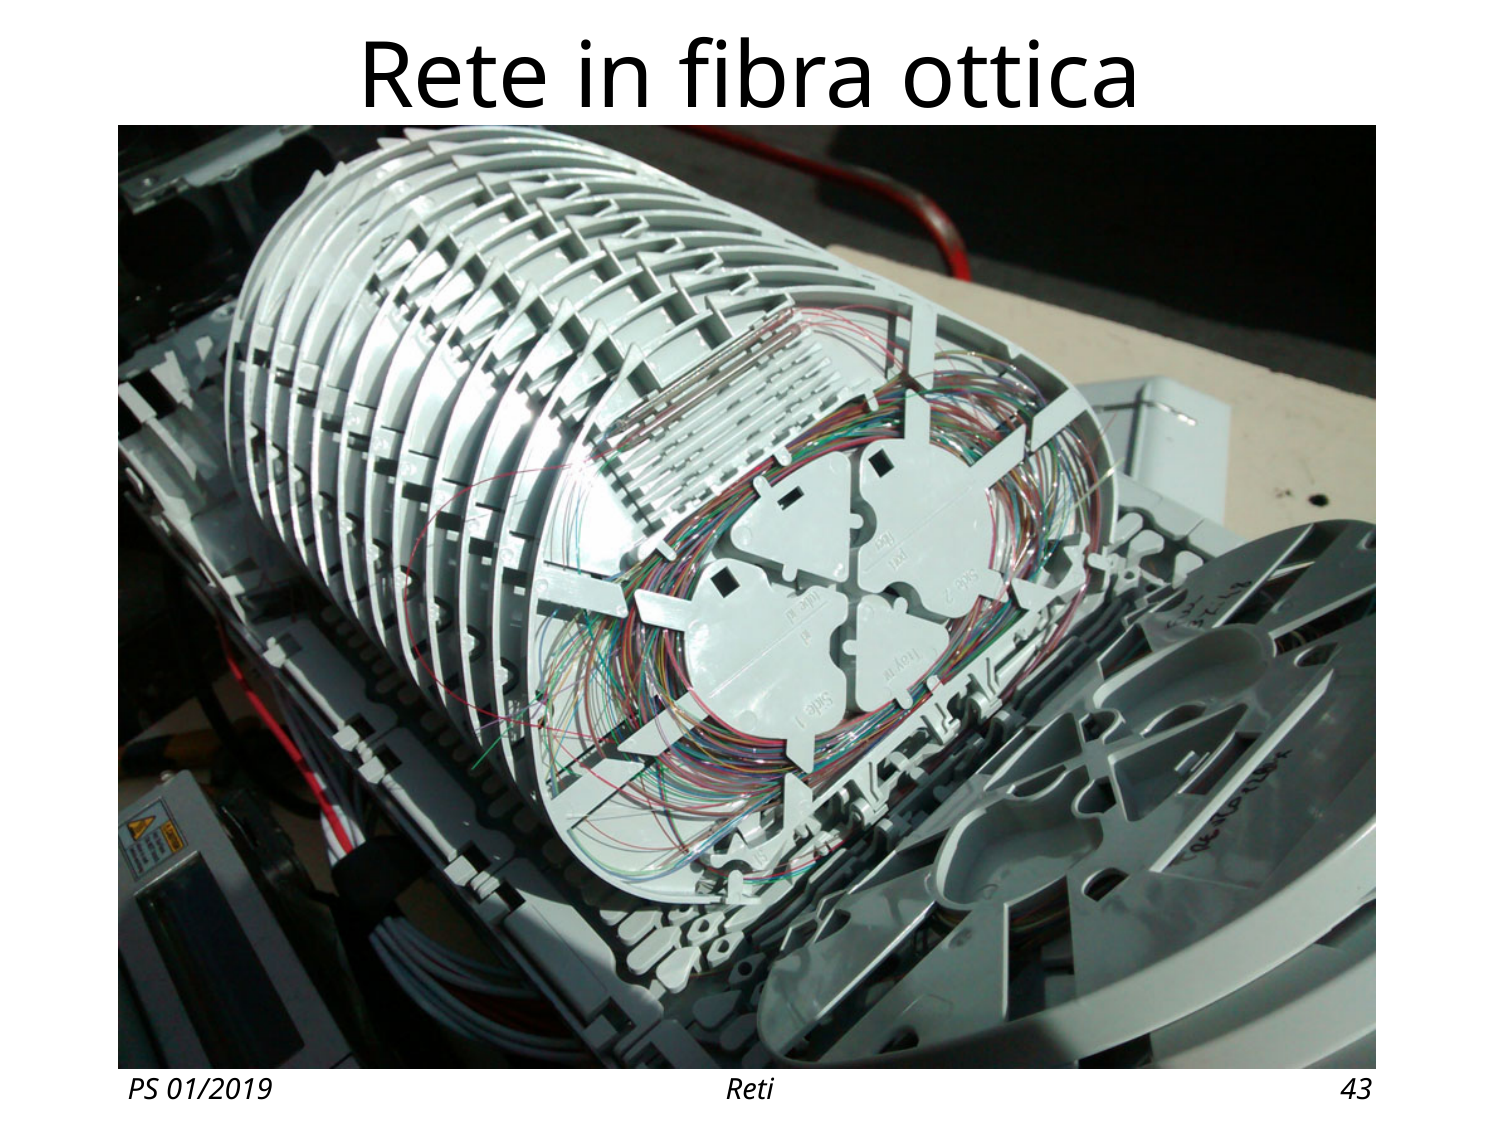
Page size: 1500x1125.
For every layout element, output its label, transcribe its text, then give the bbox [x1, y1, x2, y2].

picture [117, 125, 1377, 1070]
title Rete in fibra ottica [112, 0, 1388, 146]
footer Reti [512, 1077, 988, 1101]
slide_number 43 [1074, 1062, 1388, 1101]
slide_number PS 01/2019 [112, 1070, 426, 1101]
